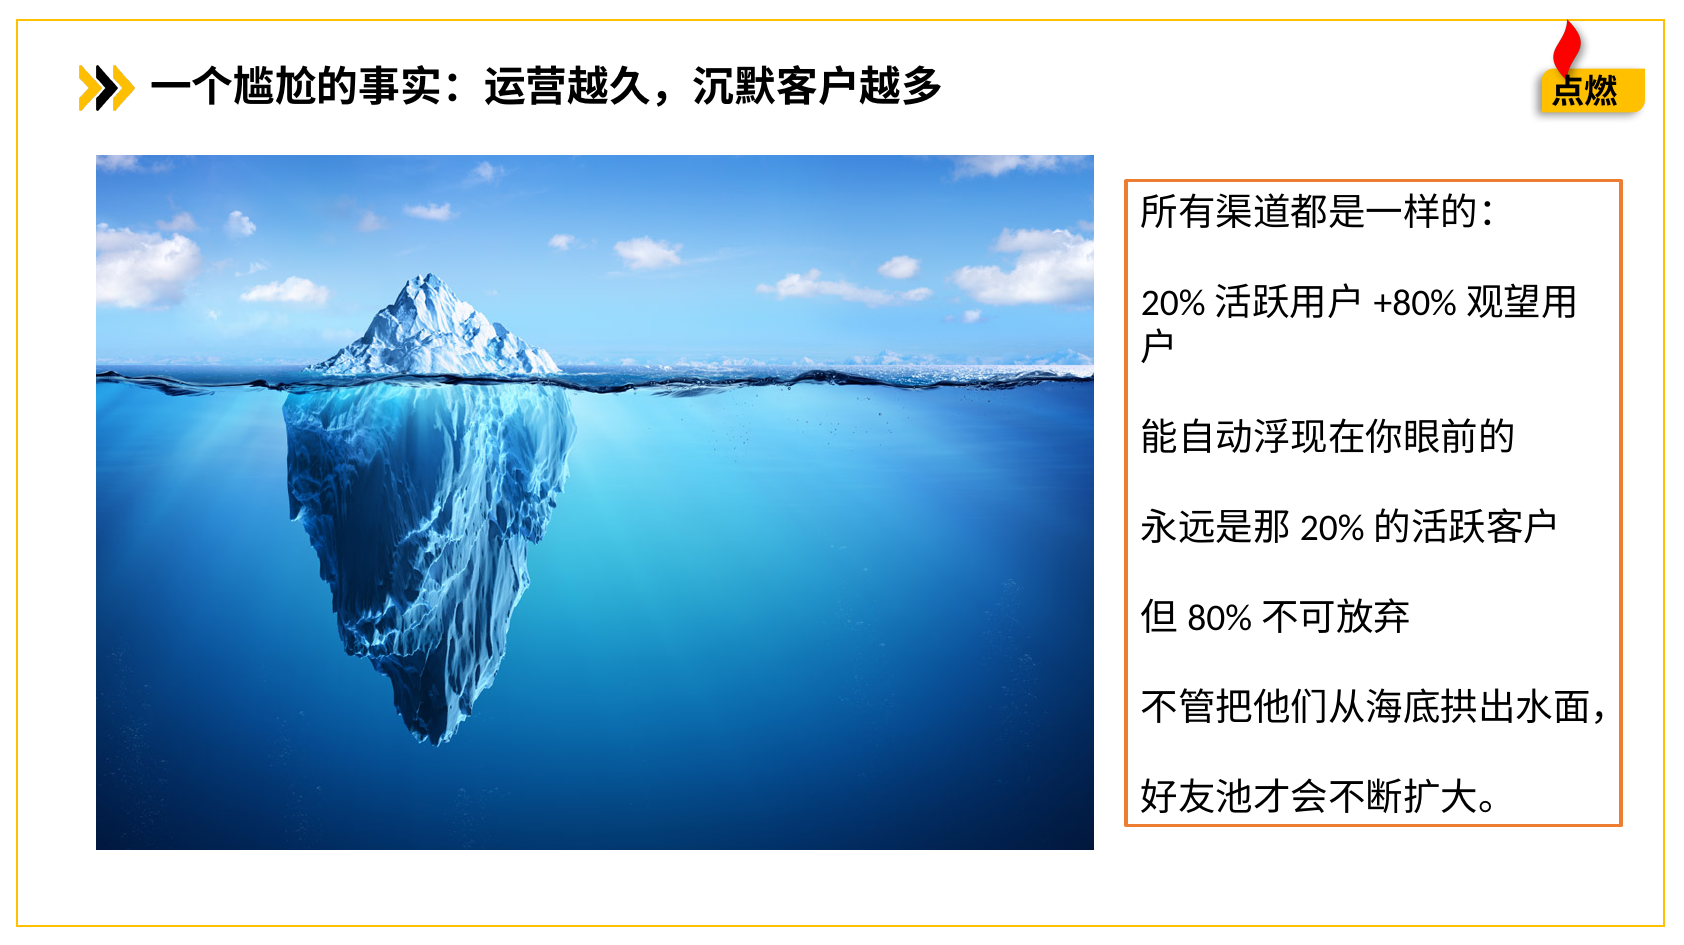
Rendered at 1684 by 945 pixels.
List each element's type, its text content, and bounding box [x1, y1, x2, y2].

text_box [1536, 19, 1645, 118]
text_box [16, 19, 1665, 927]
text_box 一个尴尬的事实：运营越久，沉默客户越多 [135, 52, 958, 118]
text_box 所有渠道都是一样的： 20%活跃用户+80%观望用户 能自动浮现在你眼前的 永远是那20%的活跃客户 但80%不可放弃 不管把他们从海底拱出水面， 好友池才会不断扩大。 [1126, 180, 1622, 826]
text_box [79, 65, 136, 112]
picture [96, 155, 1094, 850]
